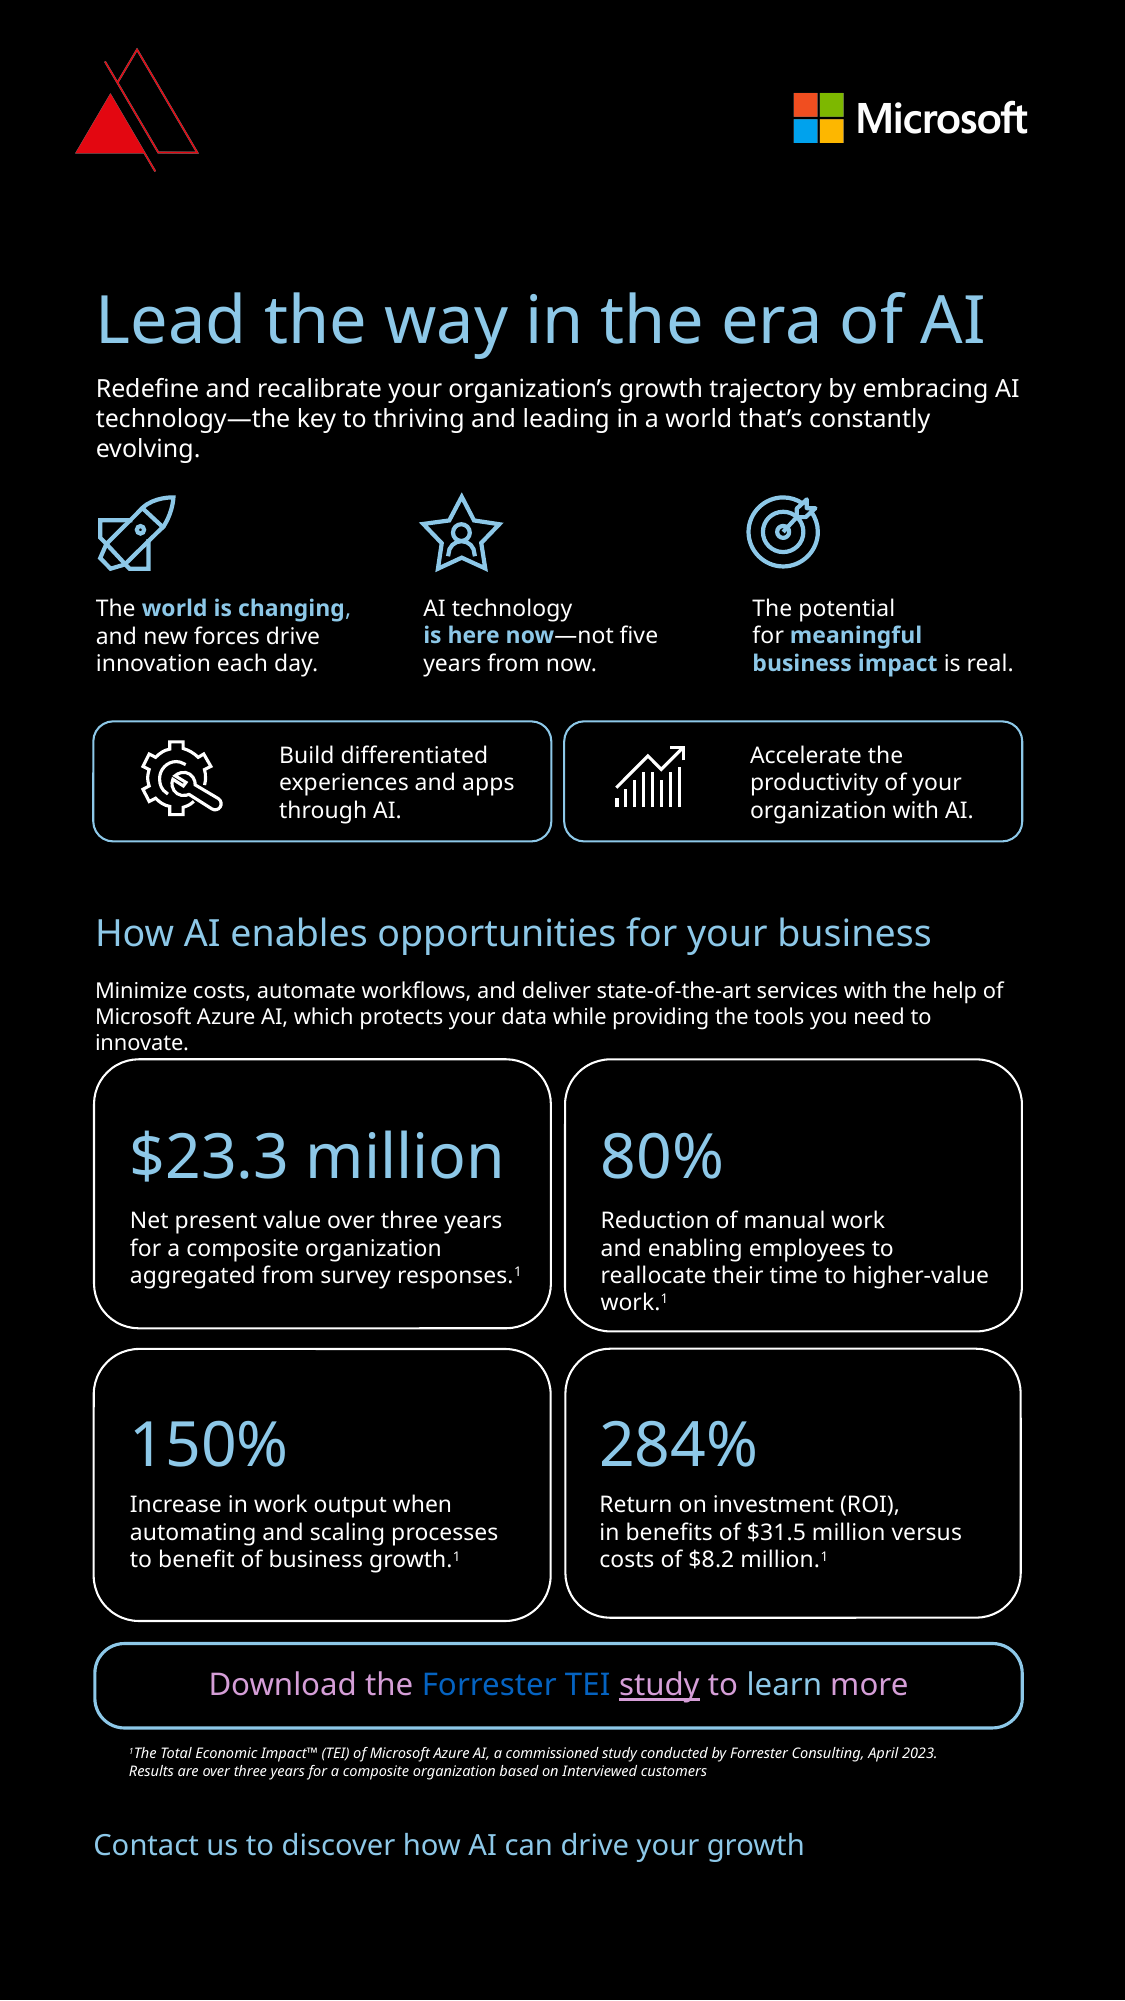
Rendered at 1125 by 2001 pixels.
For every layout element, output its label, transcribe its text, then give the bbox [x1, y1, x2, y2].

text_box [142, 741, 222, 815]
text_box Contact us to discover how AI can drive your growth [93, 1826, 999, 1879]
text_box [616, 747, 684, 808]
text_box AI technology is here now—not five years from now. [423, 593, 695, 664]
text_box Download the Forrester TEI study to learn more [93, 1642, 1024, 1730]
picture [70, 43, 204, 178]
text_box Redefine and recalibrate your organization’s growth trajectory by embracing AI technology—the key to thriving and leading in a world that’s constantly evolving. [95, 372, 1023, 443]
text_box 1The Total Economic Impact™ (TEI) of Microsoft Azure AI, a commissioned study conducted by Forrester Consulting, April 2023. Results are over three years for a composite organization based on Interviewed customers [128, 1743, 996, 1776]
text_box Build differentiated experiences and apps through AI. [92, 720, 553, 843]
text_box [748, 497, 818, 567]
text_box Accelerate the productivity of your organization with AI. [563, 720, 1024, 843]
picture [744, 43, 1077, 193]
text_box Minimize costs, automate workflows, and deliver state-of-the-art services with the help of Microsoft Azure AI, which protects your data while providing the tools you need to innovate. [94, 976, 1023, 1081]
text_box The potential for meaningful business impact is real. [752, 593, 1024, 664]
text_box How AI enables opportunities for your business [94, 908, 1000, 961]
text_box [100, 497, 174, 569]
text_box Lead the way in the era of AI [95, 266, 1000, 358]
text_box The world is changing, and new forces drive innovation each day. [95, 593, 368, 665]
text_box [423, 496, 500, 569]
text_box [93, 1059, 1022, 1621]
